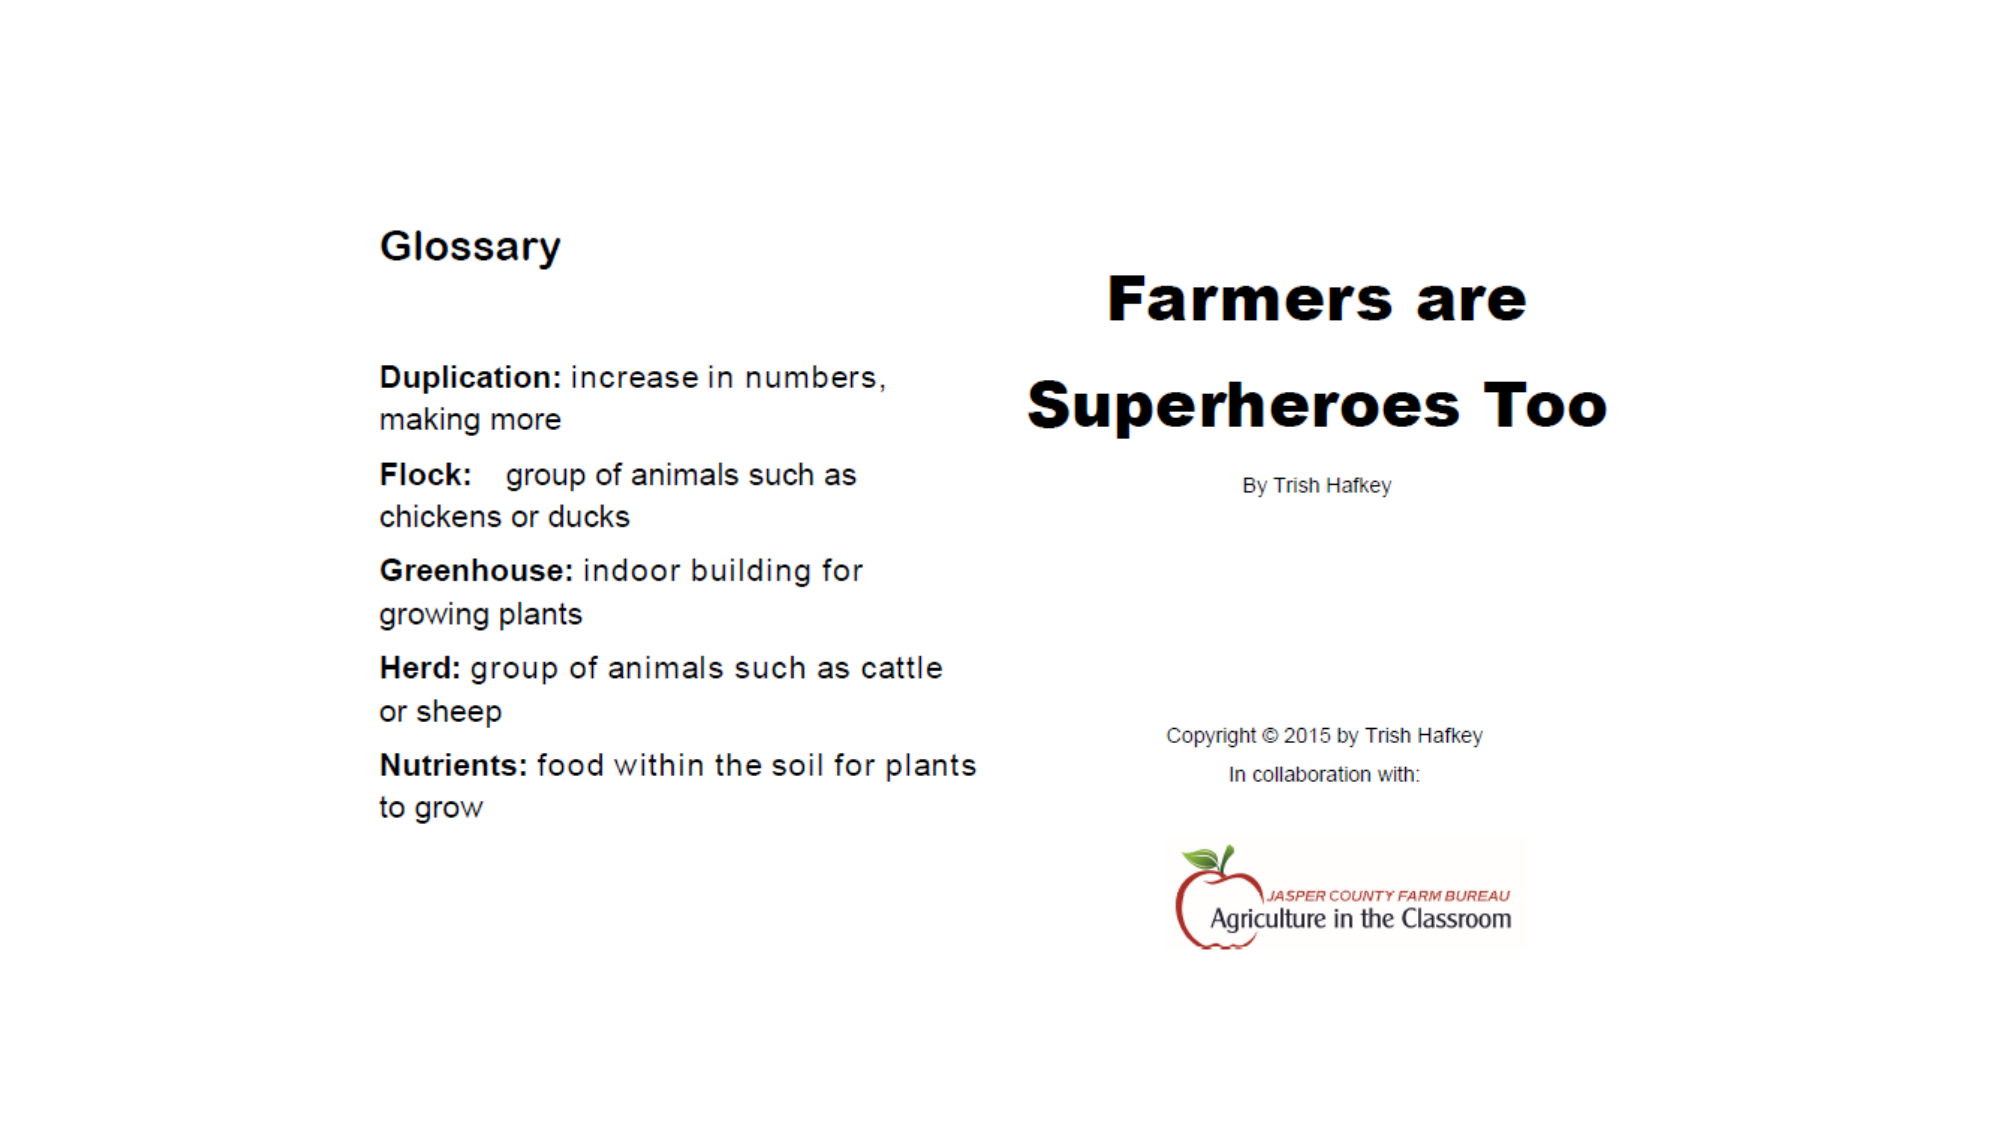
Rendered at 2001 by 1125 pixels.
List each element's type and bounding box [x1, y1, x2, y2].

list [306, 24, 1694, 1095]
